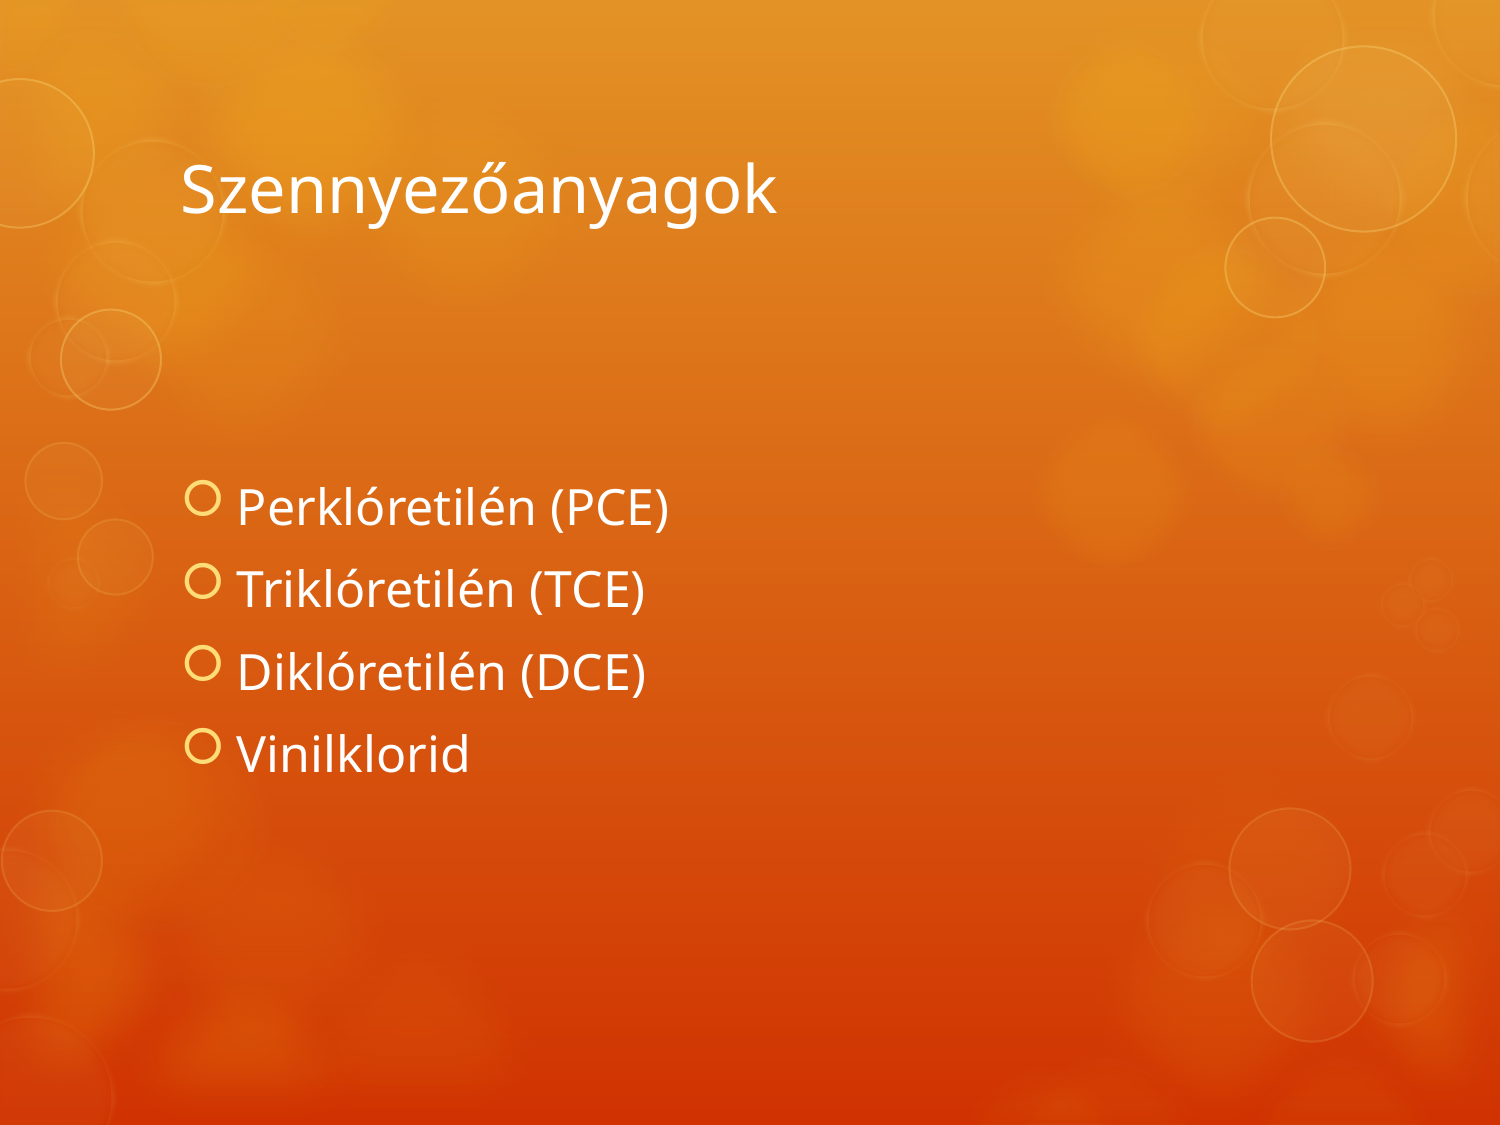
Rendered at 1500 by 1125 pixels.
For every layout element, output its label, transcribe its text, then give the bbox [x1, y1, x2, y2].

title Szennyezőanyagok [165, 110, 1335, 263]
list Perklóretilén (PCE) Triklóretilén (TCE) Diklóretilén (DCE) Vinilklorid [165, 296, 1335, 962]
